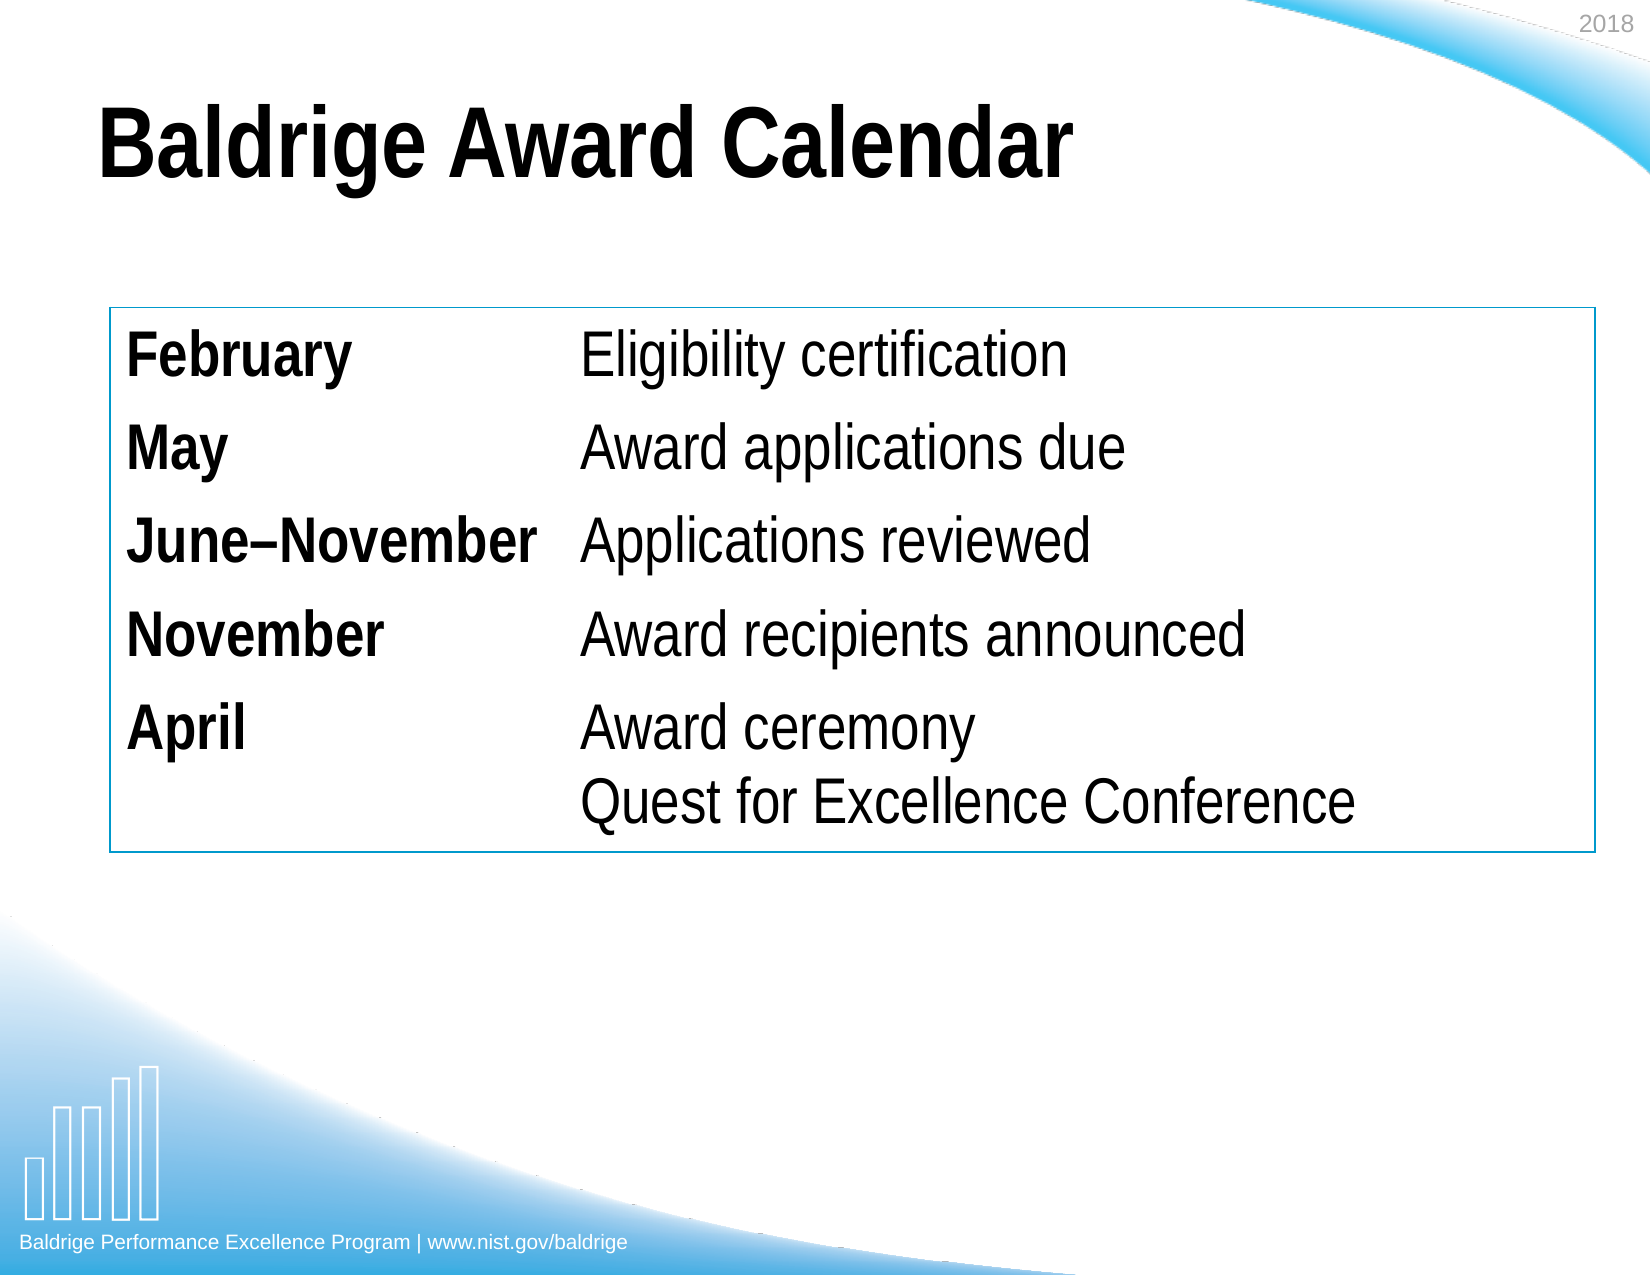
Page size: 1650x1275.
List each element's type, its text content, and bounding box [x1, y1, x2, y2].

table_cell Applications reviewed [564, 494, 1594, 588]
title Baldrige Award Calendar [82, 114, 1113, 281]
table_cell Award applications due [564, 401, 1594, 494]
table_cell April [111, 681, 564, 851]
table_header February [111, 308, 564, 401]
table_cell June–November [111, 494, 564, 588]
table_header Eligibility certification [564, 308, 1594, 401]
table_cell May [111, 401, 564, 494]
table_cell Award ceremony Quest for Excellence Conference [564, 681, 1594, 851]
table_cell November [111, 588, 564, 681]
table_cell Award recipients announced [564, 588, 1594, 681]
